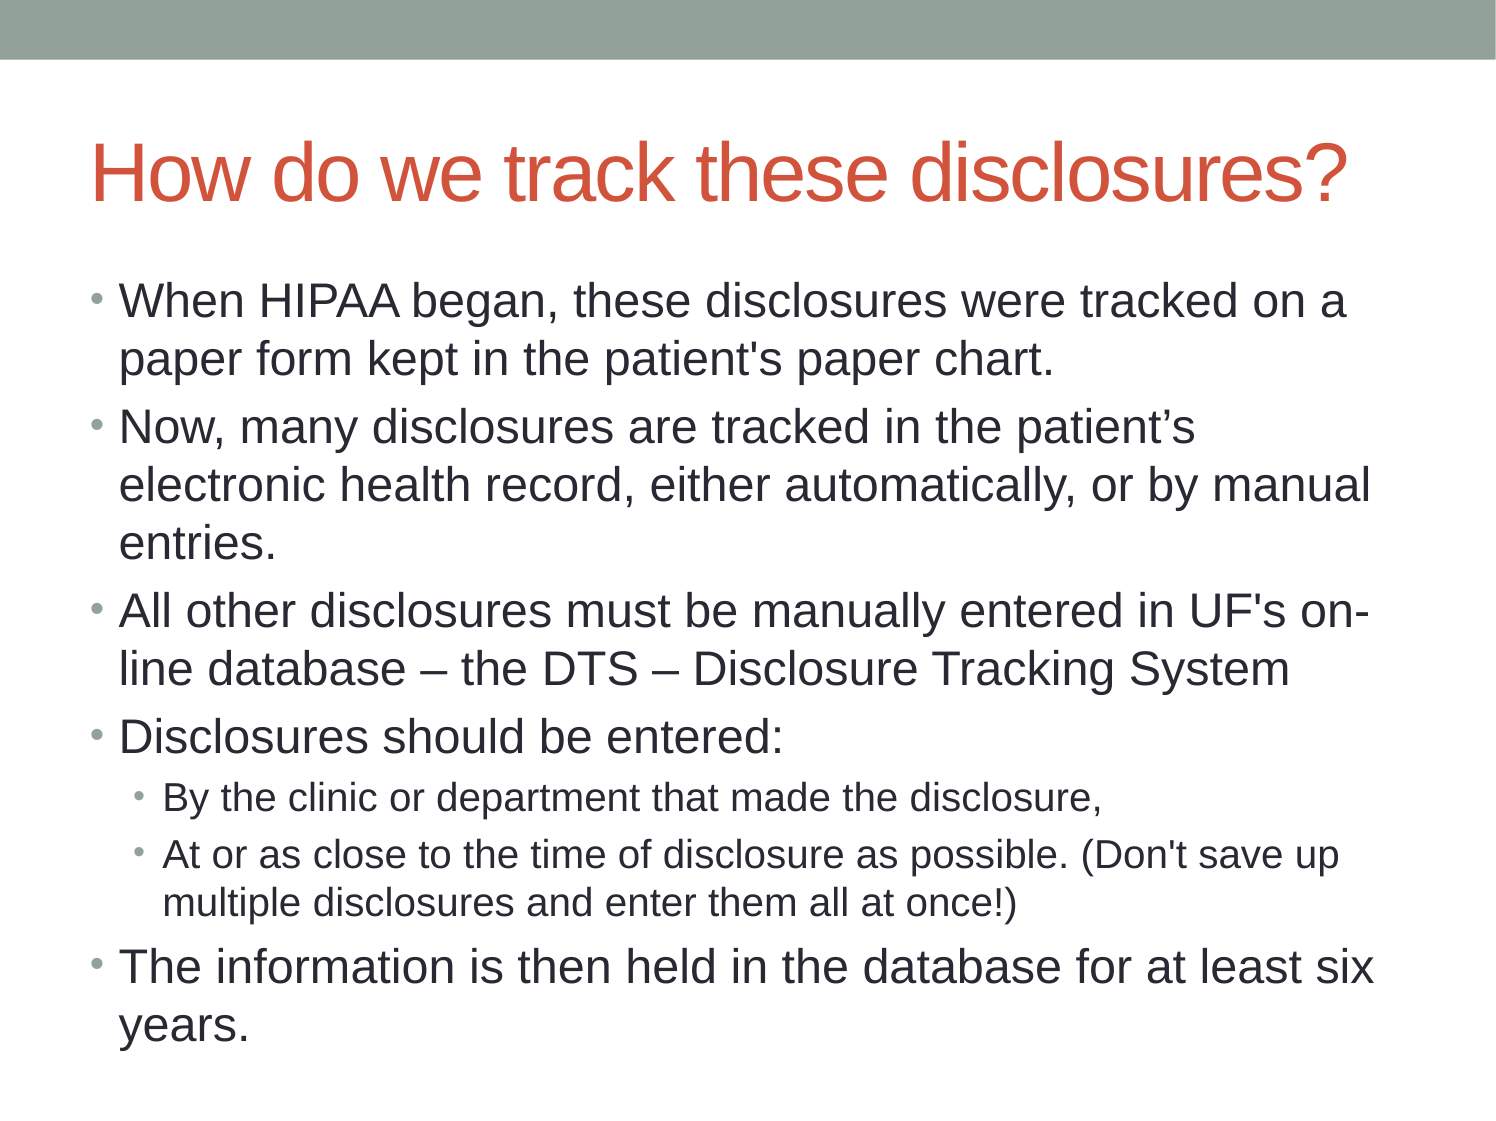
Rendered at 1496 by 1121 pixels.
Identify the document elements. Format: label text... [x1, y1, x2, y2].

list When HIPAA began, these disclosures were tracked on a paper form kept in the patient's paper chart. Now, many disclosures are tracked in the patient’s electronic health record, either automatically, or by manual entries. All other disclosures must be manually entered in UF's on-line database – the DTS – Disclosure Tracking System Disclosures should be entered: By the clinic or department that made the disclosure, At or as close to the time of disclosure as possible. (Don't save up multiple disclosures and enter them all at once!) The information is then held in the database for at least six years. [74, 261, 1421, 1059]
title How do we track these disclosures? [74, 87, 1421, 249]
